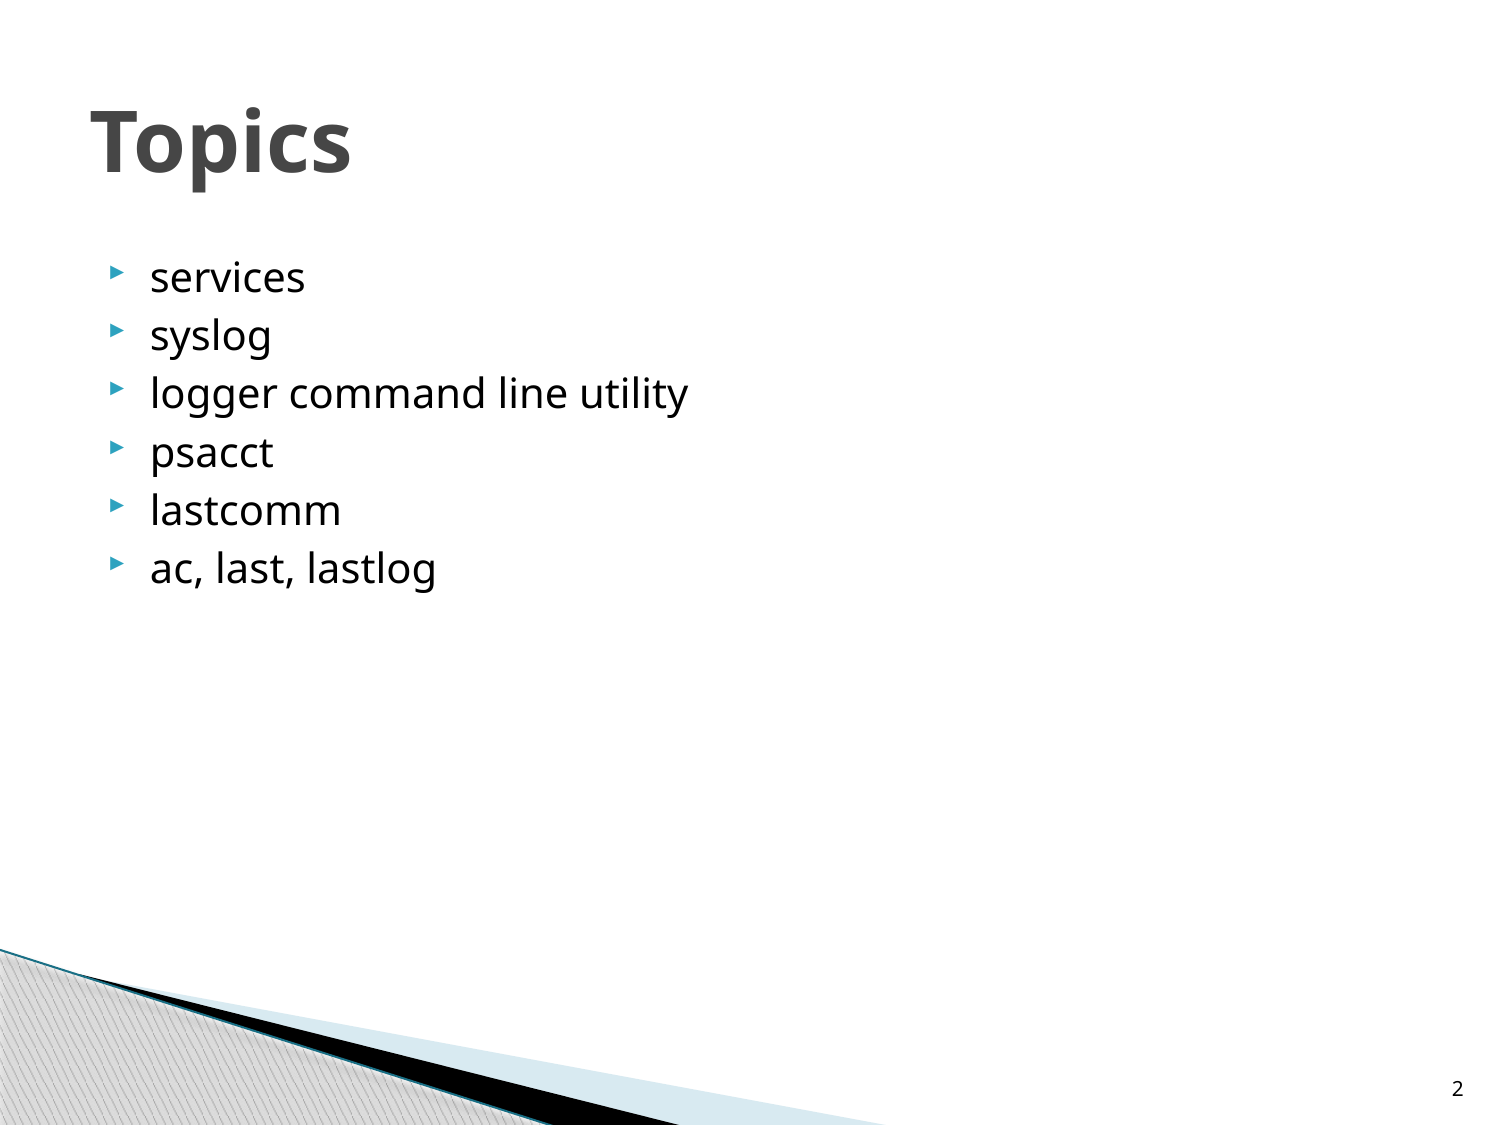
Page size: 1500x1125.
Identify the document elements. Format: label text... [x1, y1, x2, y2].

list services syslog logger command line utility psacct lastcomm ac, last, lastlog [74, 242, 1426, 986]
title Topics [75, 45, 1425, 233]
slide_number 2 [1418, 1051, 1479, 1112]
